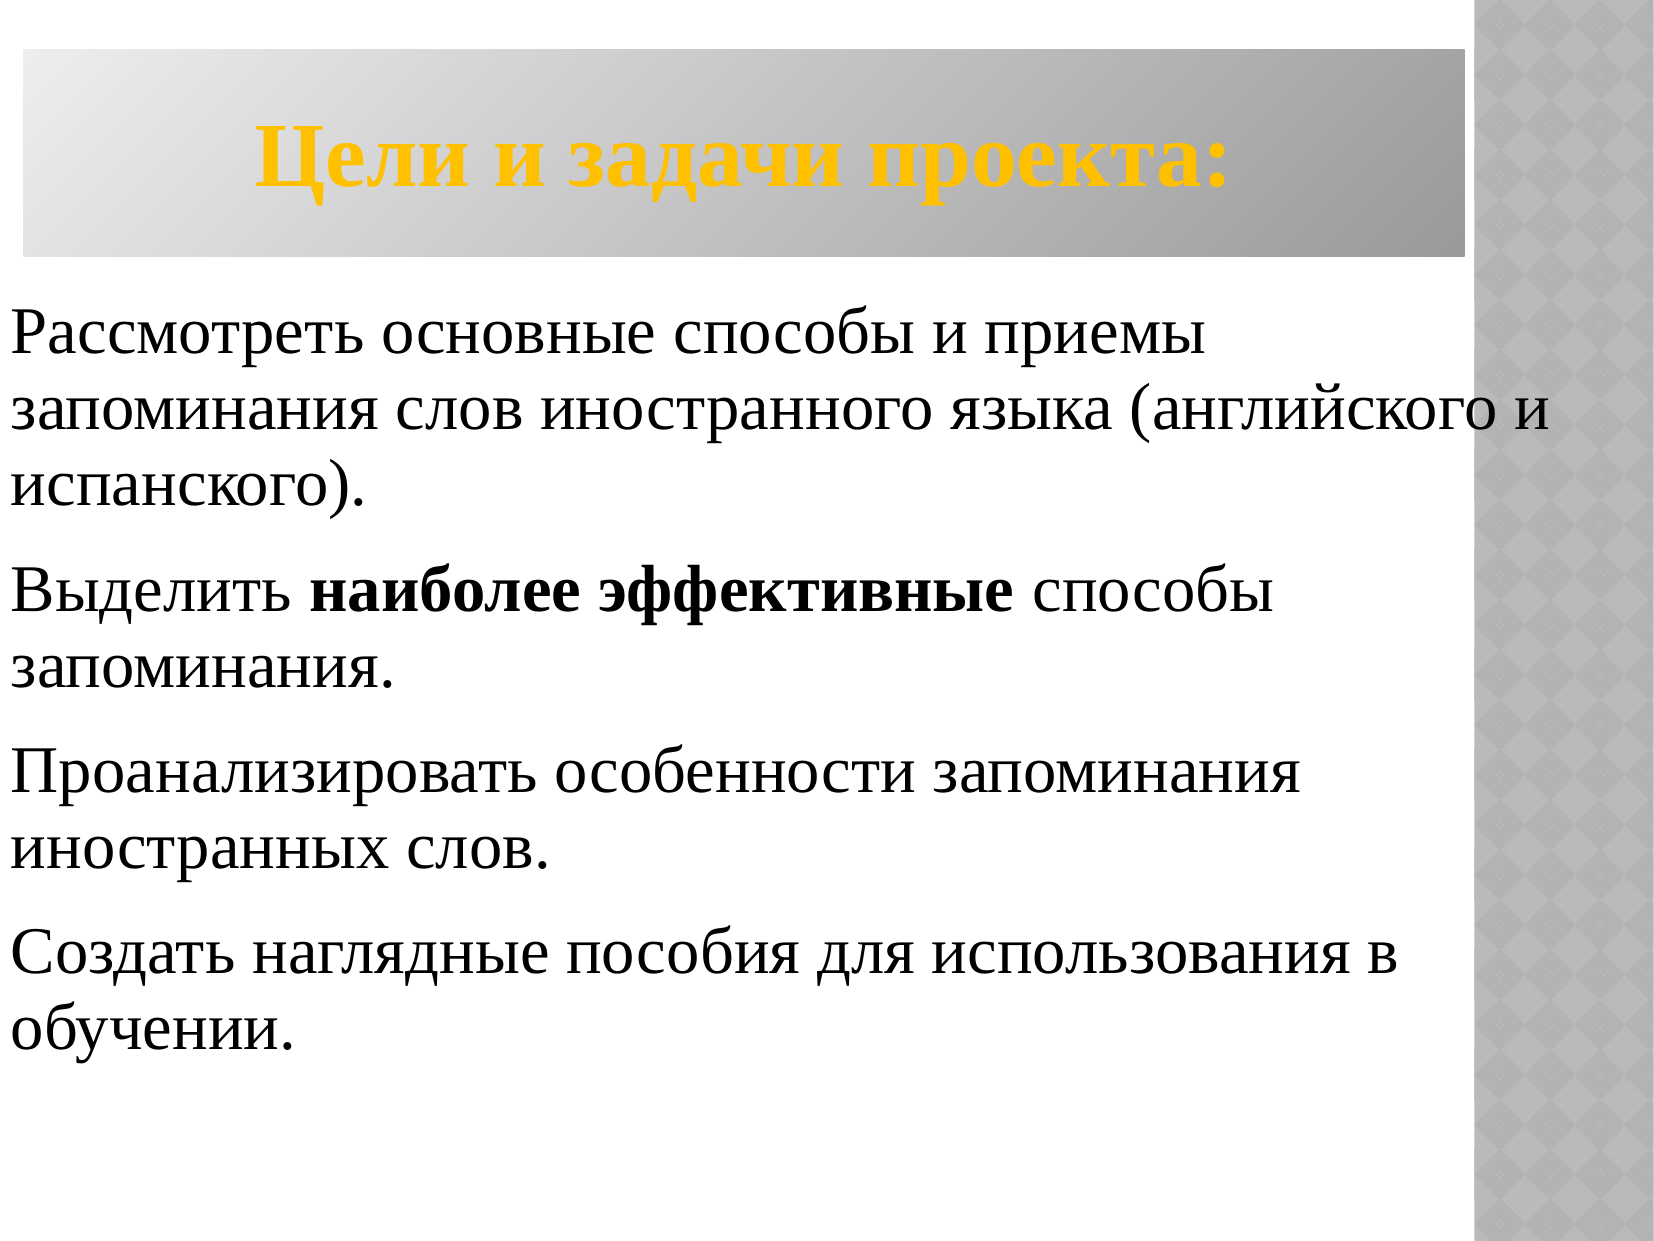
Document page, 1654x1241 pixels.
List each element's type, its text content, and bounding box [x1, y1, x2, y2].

text_box Рассмотреть основные способы и приемы запоминания слов иностранного языка (английского и испанского). Выделить наиболее эффективные способы запоминания. Проанализировать особенности запоминания иностранных слов. Создать наглядные пособия для использования в обучении. [0, 290, 1583, 1109]
text_box Цели и задачи проекта: [23, 49, 1465, 257]
